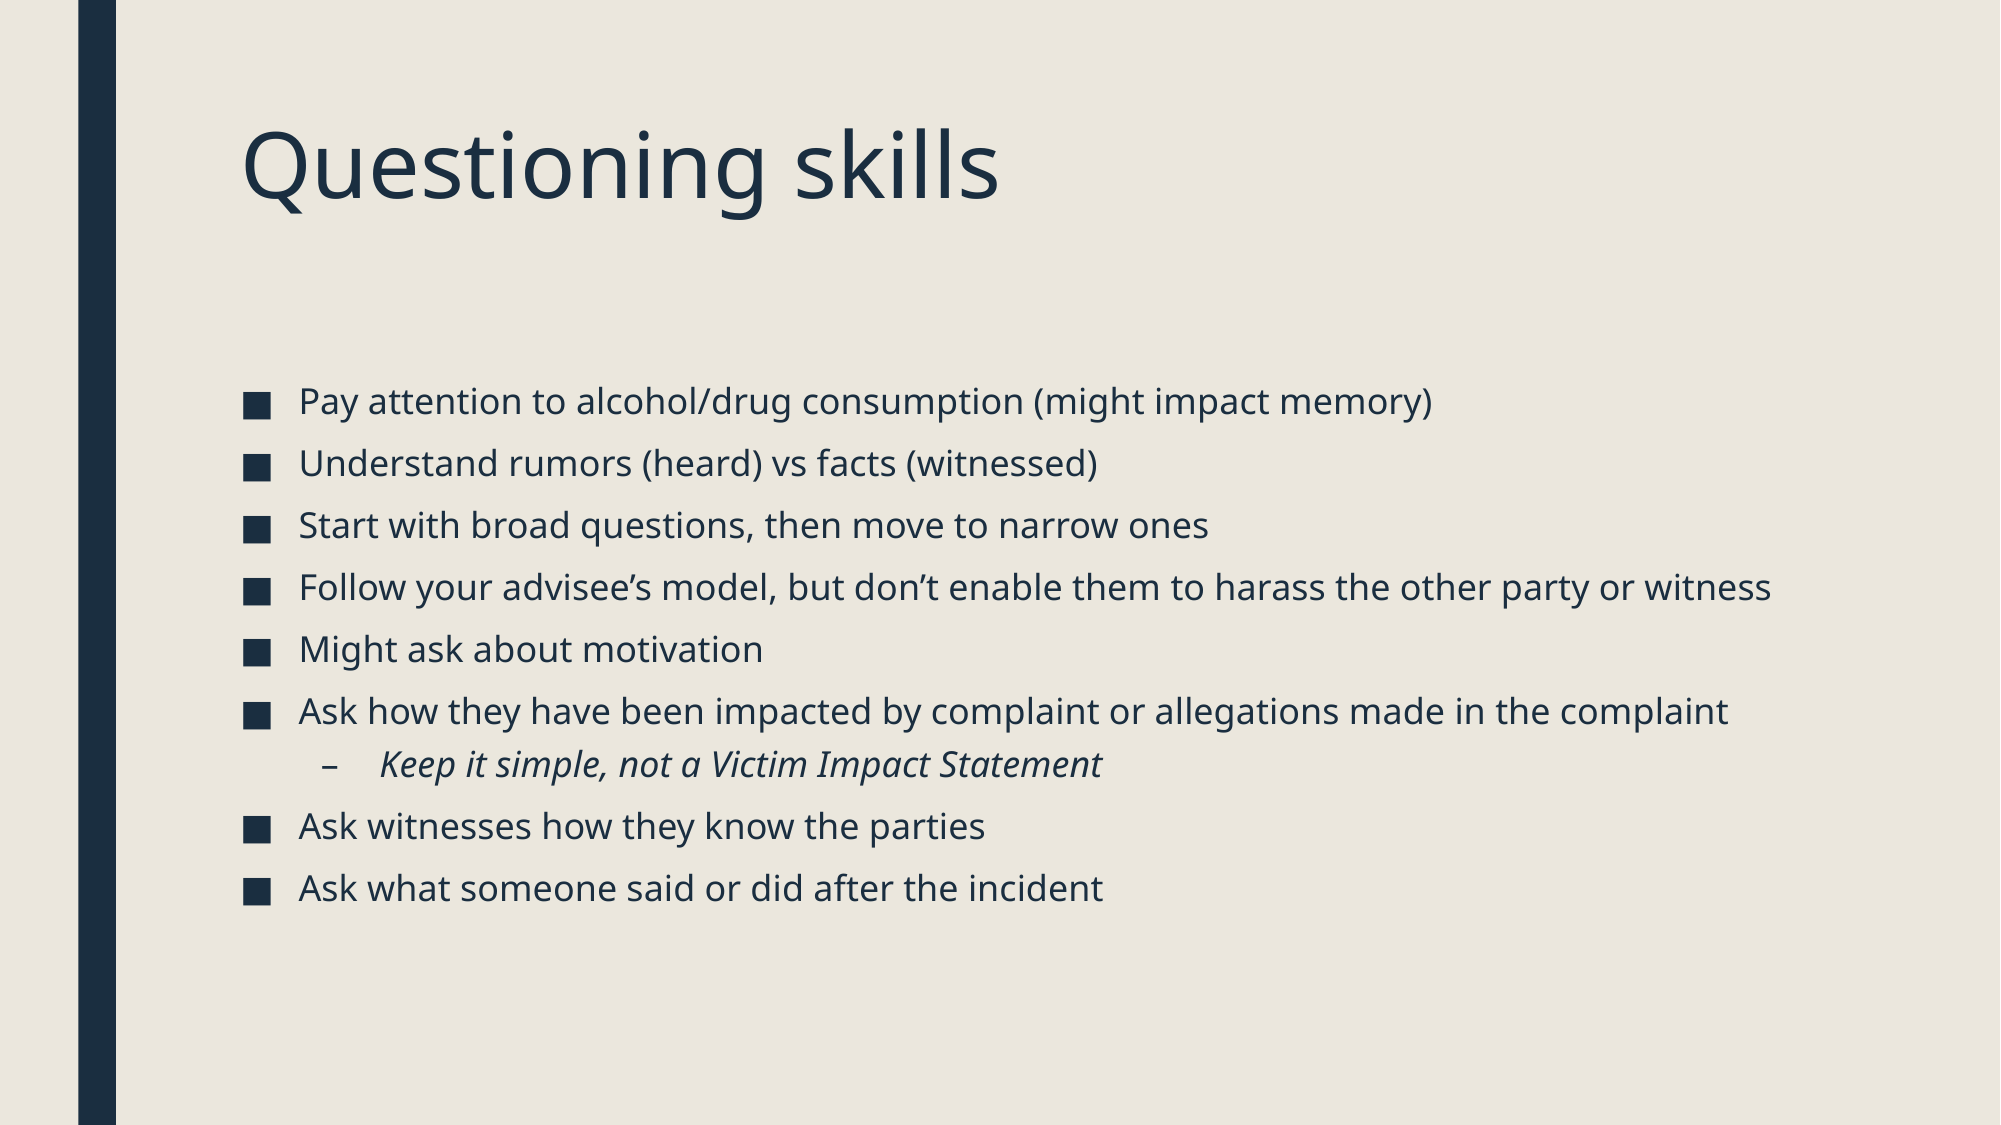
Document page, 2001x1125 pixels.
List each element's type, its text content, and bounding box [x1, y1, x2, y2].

list Pay attention to alcohol/drug consumption (might impact memory) Understand rumors (heard) vs facts (witnessed) Start with broad questions, then move to narrow ones Follow your advisee’s model, but don’t enable them to harass the other party or witness Might ask about motivation Ask how they have been impacted by complaint or allegations made in the complaint Keep it simple, not a Victim Impact Statement Ask witnesses how they know the parties Ask what someone said or did after the incident [225, 375, 1800, 963]
title Questioning skills [225, 112, 1800, 357]
